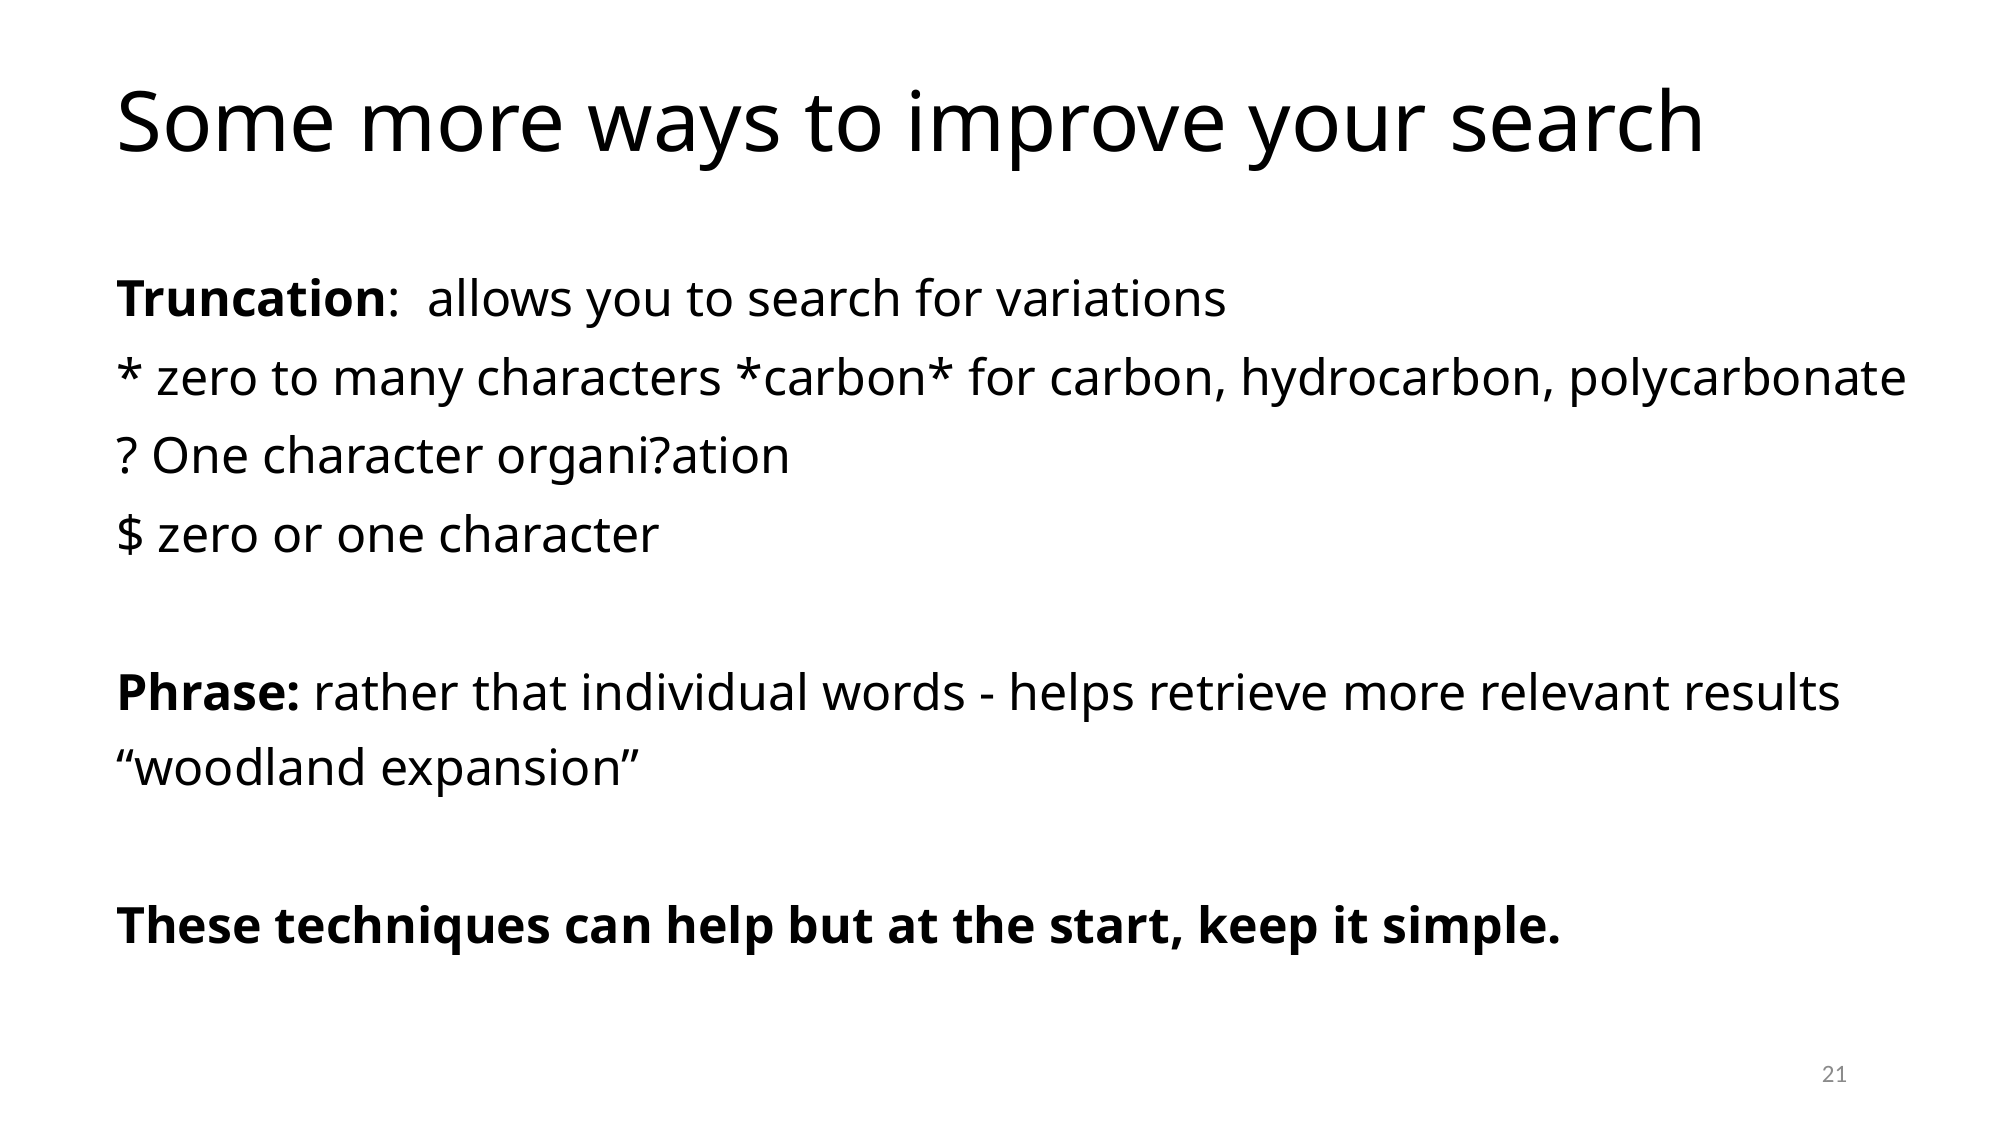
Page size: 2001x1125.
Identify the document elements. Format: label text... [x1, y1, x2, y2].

slide_number 21 [1412, 1042, 1863, 1103]
list Some more ways to improve your search Truncation: allows you to search for variations * zero to many characters *carbon* for carbon, hydrocarbon, polycarbonate ? One character organi?ation $ zero or one character Phrase: rather that individual words - helps retrieve more relevant results “woodland expansion” These techniques can help but at the start, keep it simple. [101, 71, 1942, 1061]
